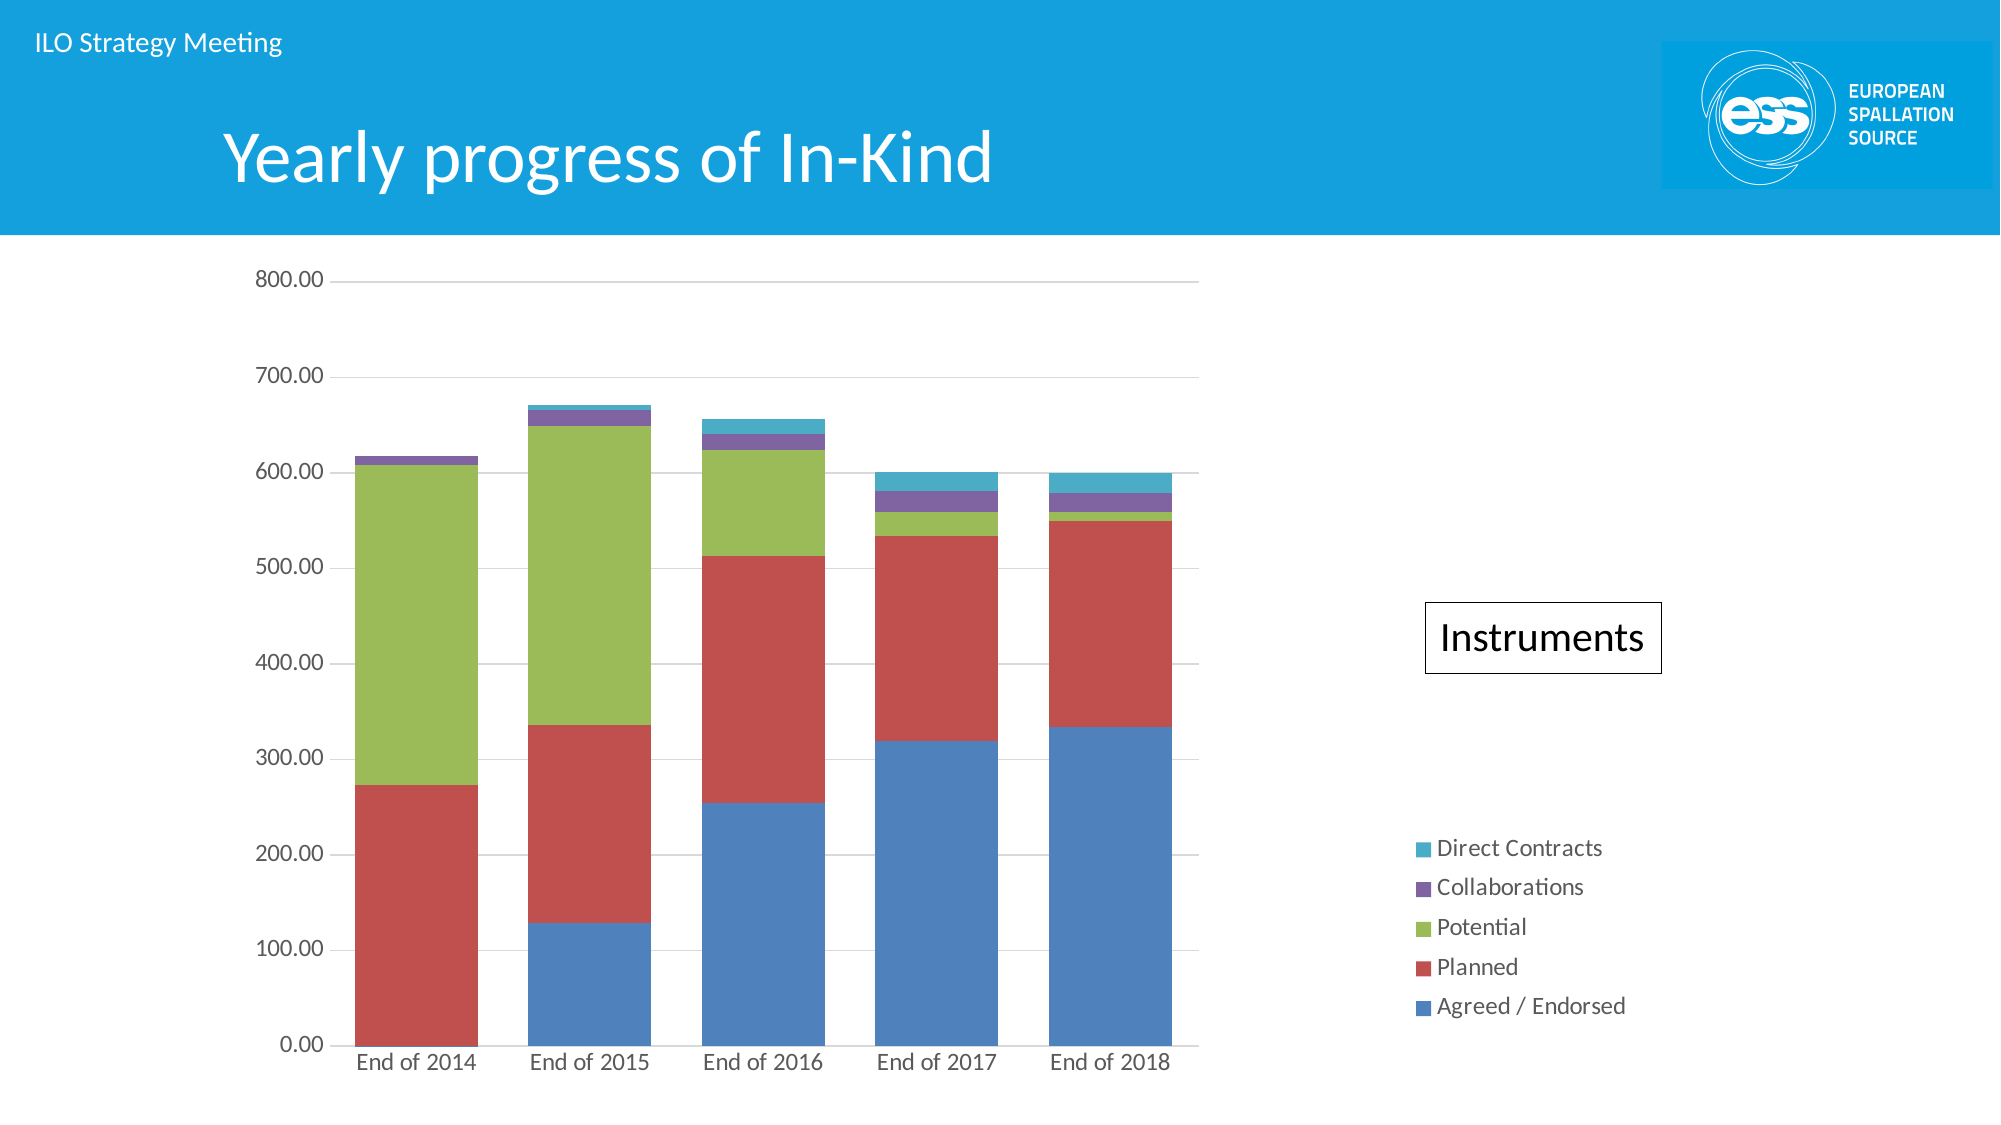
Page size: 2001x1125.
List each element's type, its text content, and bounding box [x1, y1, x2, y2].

list Yearly progress of In-Kind [208, 99, 1662, 197]
picture [1939, 85, 1943, 97]
picture [1722, 97, 1809, 134]
picture [1910, 85, 1918, 97]
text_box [1224, 562, 1662, 729]
picture [1886, 131, 1895, 144]
picture [1893, 108, 1900, 121]
picture [1898, 134, 1905, 144]
chart [226, 252, 1639, 1095]
picture [1899, 85, 1907, 97]
picture [1913, 108, 1922, 120]
picture [1948, 108, 1952, 121]
picture [1909, 131, 1916, 144]
picture [1902, 112, 1911, 121]
picture [1874, 131, 1882, 144]
picture [1922, 87, 1930, 97]
picture [1861, 108, 1869, 120]
picture [1887, 84, 1895, 97]
picture [1872, 108, 1880, 120]
picture [1874, 85, 1882, 97]
picture [1884, 108, 1890, 121]
picture [1929, 108, 1936, 120]
picture [1850, 85, 1858, 97]
picture [1861, 85, 1870, 97]
